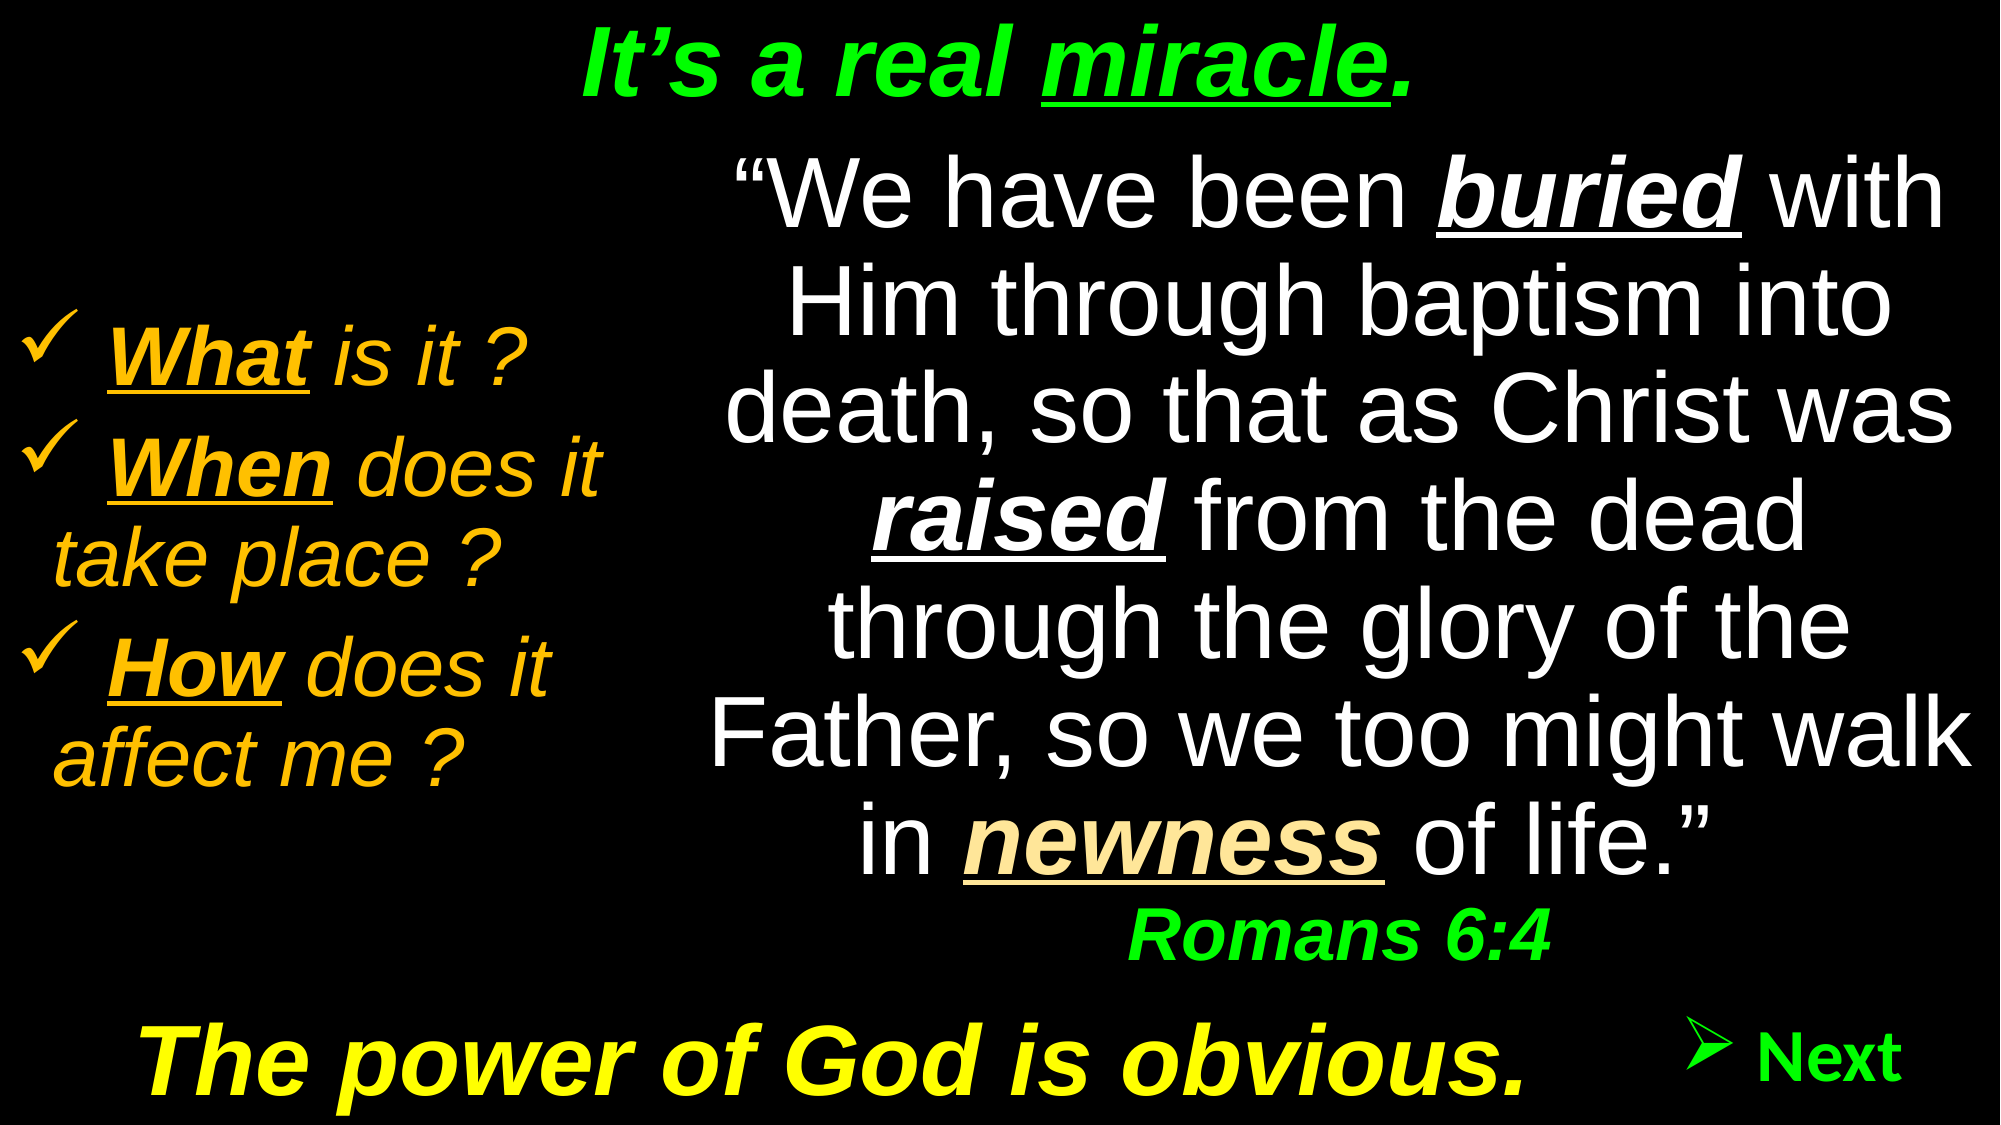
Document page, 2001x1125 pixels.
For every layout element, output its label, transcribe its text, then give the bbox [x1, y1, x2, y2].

list “We have been buried with Him through baptism into death, so that as Christ was raised from the dead through the glory of the Father, so we too might walk in newness of life.” Romans 6:4 [681, 129, 2000, 989]
list The power of God is obvious. [0, 989, 1665, 1125]
list Next [1665, 989, 2000, 1125]
title It’s a real miracle. [0, 0, 2000, 129]
list What is it ? When does it take place ? How does it affect me ? [0, 128, 681, 990]
